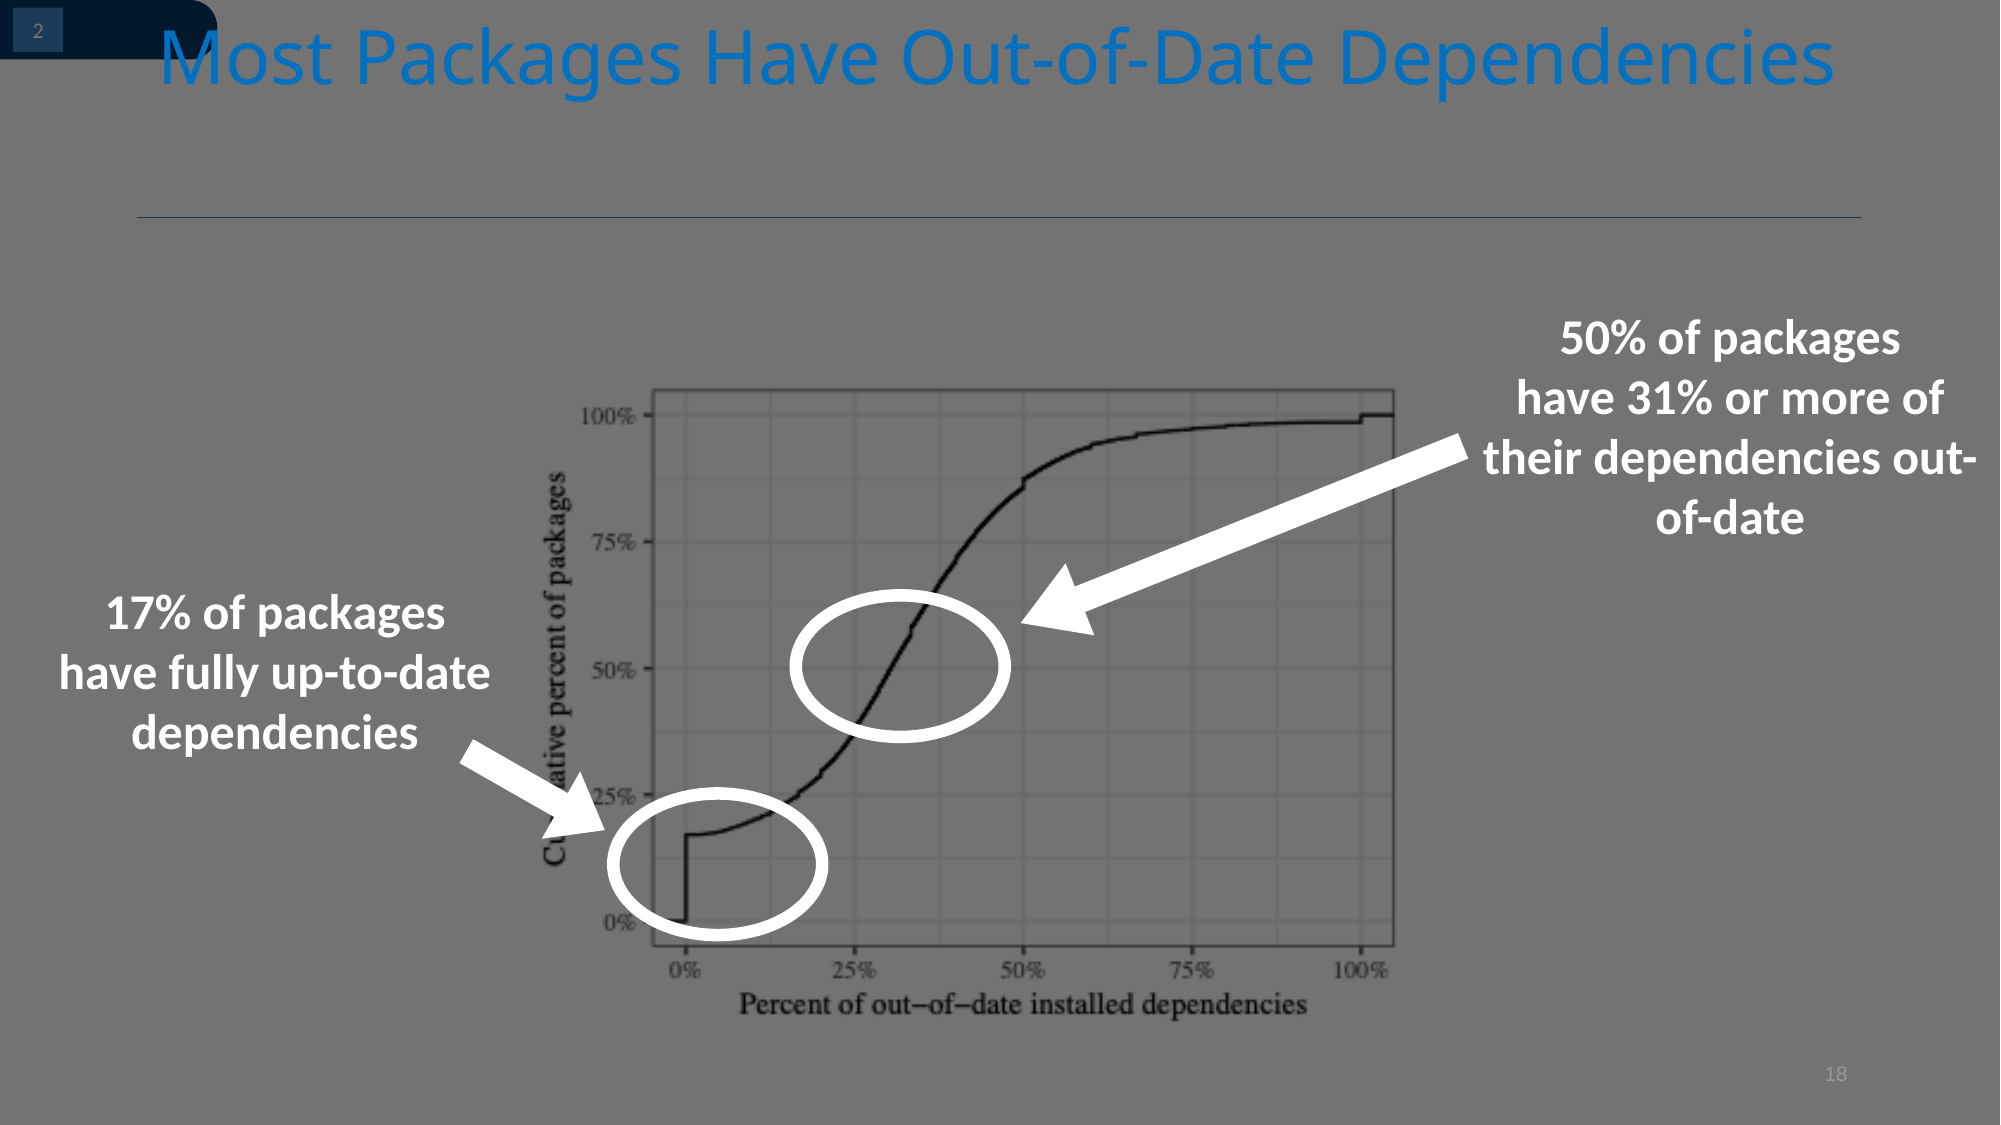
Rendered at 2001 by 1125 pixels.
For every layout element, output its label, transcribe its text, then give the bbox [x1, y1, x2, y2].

text_box 17% of packages have fully up-to-date dependencies [9, 570, 492, 768]
picture [492, 337, 1470, 1036]
slide_number 18 [1412, 1042, 1863, 1103]
text_box [0, 0, 2000, 1125]
text_box 50% of packages have 31% or more of their dependencies out-of-date [1464, 295, 1996, 553]
title Most Packages Have Out-of-Date Dependencies [137, 0, 1863, 218]
text_box [459, 739, 492, 782]
